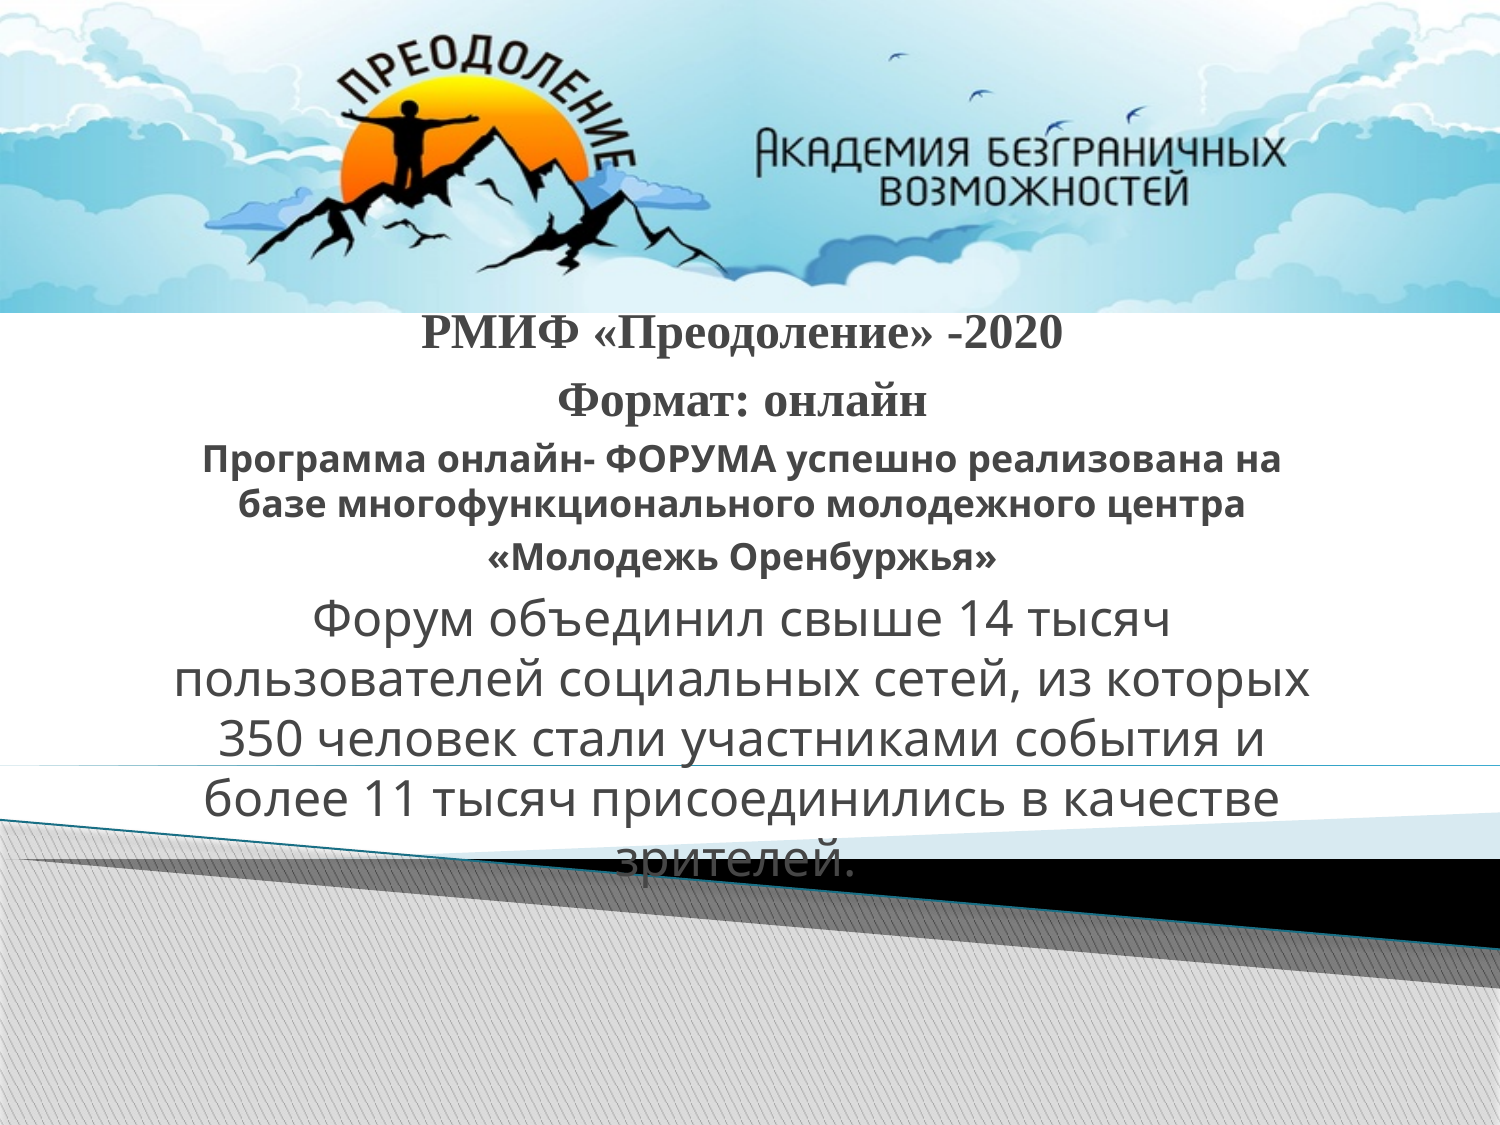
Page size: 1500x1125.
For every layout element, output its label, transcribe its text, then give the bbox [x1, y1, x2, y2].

picture [5, 859, 1500, 989]
picture [0, 0, 1500, 313]
subtitle РМИФ «Преодоление» -2020 Формат: онлайн Программа онлайн- ФОРУМА успешно реализована на базе многофункционального молодежного центра «Молодежь Оренбуржья» Форум объединил свыше 14 тысяч пользователей социальных сетей, из которых 350 человек стали участниками события и более 11 тысяч присоединились в качестве зрителей. [147, 324, 1341, 527]
